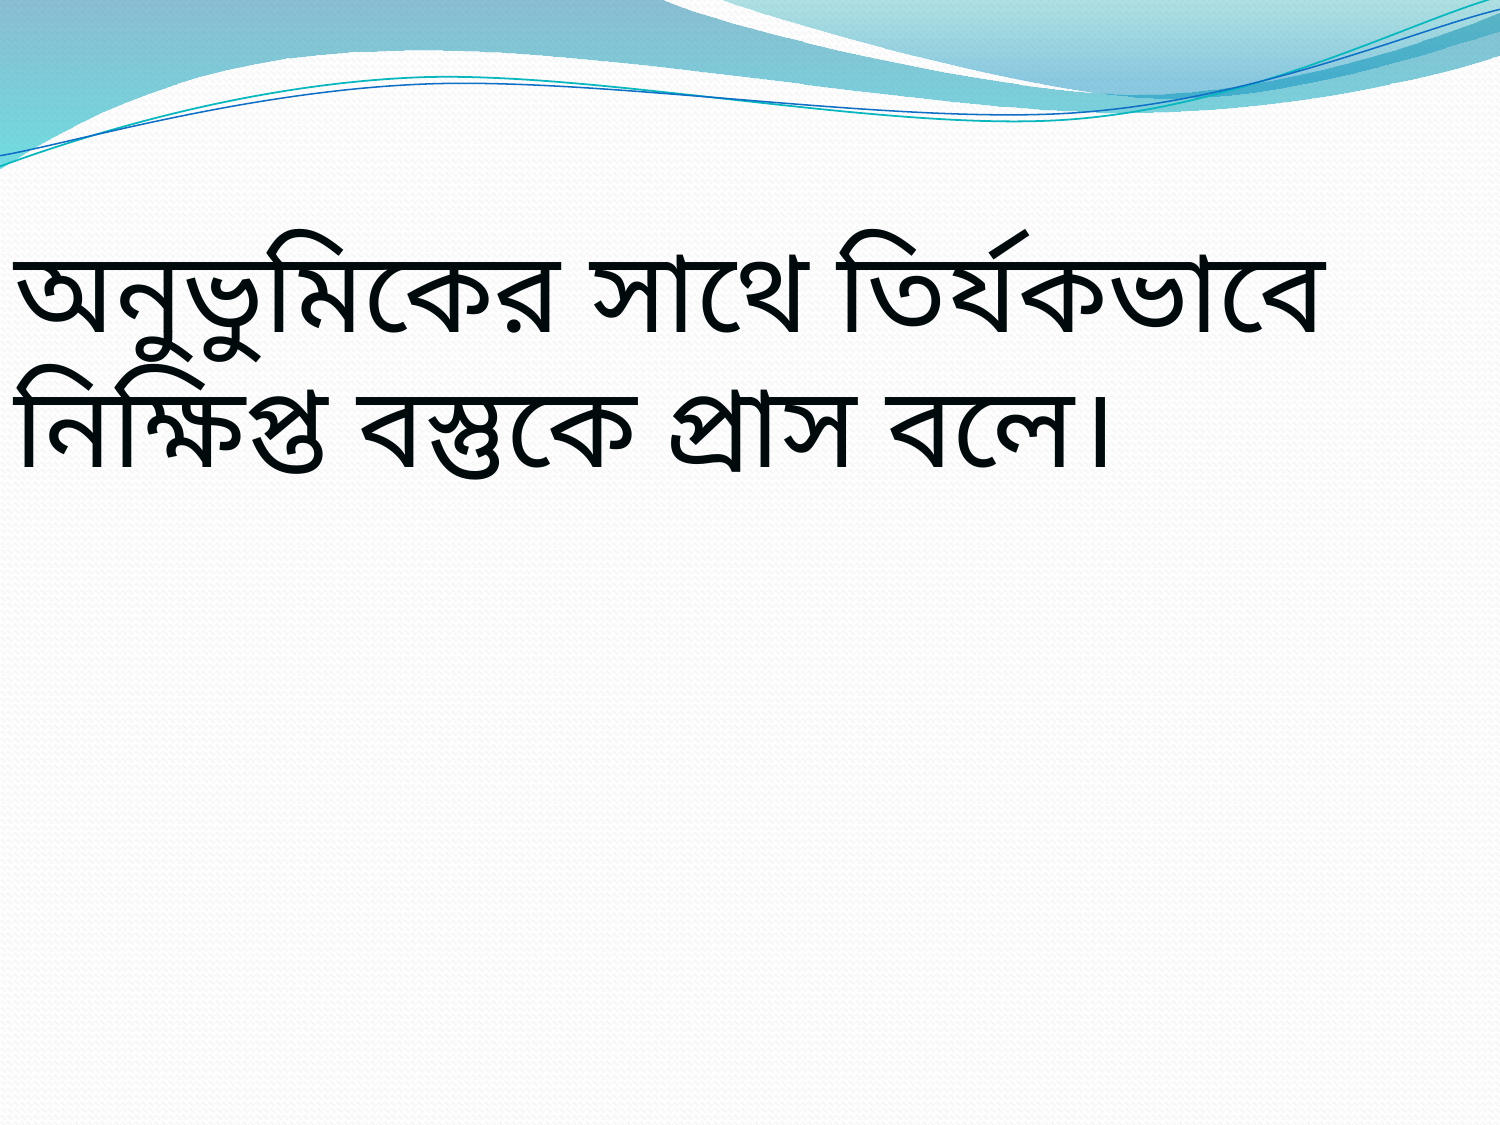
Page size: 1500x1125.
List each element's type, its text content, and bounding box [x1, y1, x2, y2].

text_box অনুভুমিকের সাথে তির্যকভাবে নিক্ষিপ্ত বস্তুকে প্রাস বলে। [0, 212, 1500, 498]
